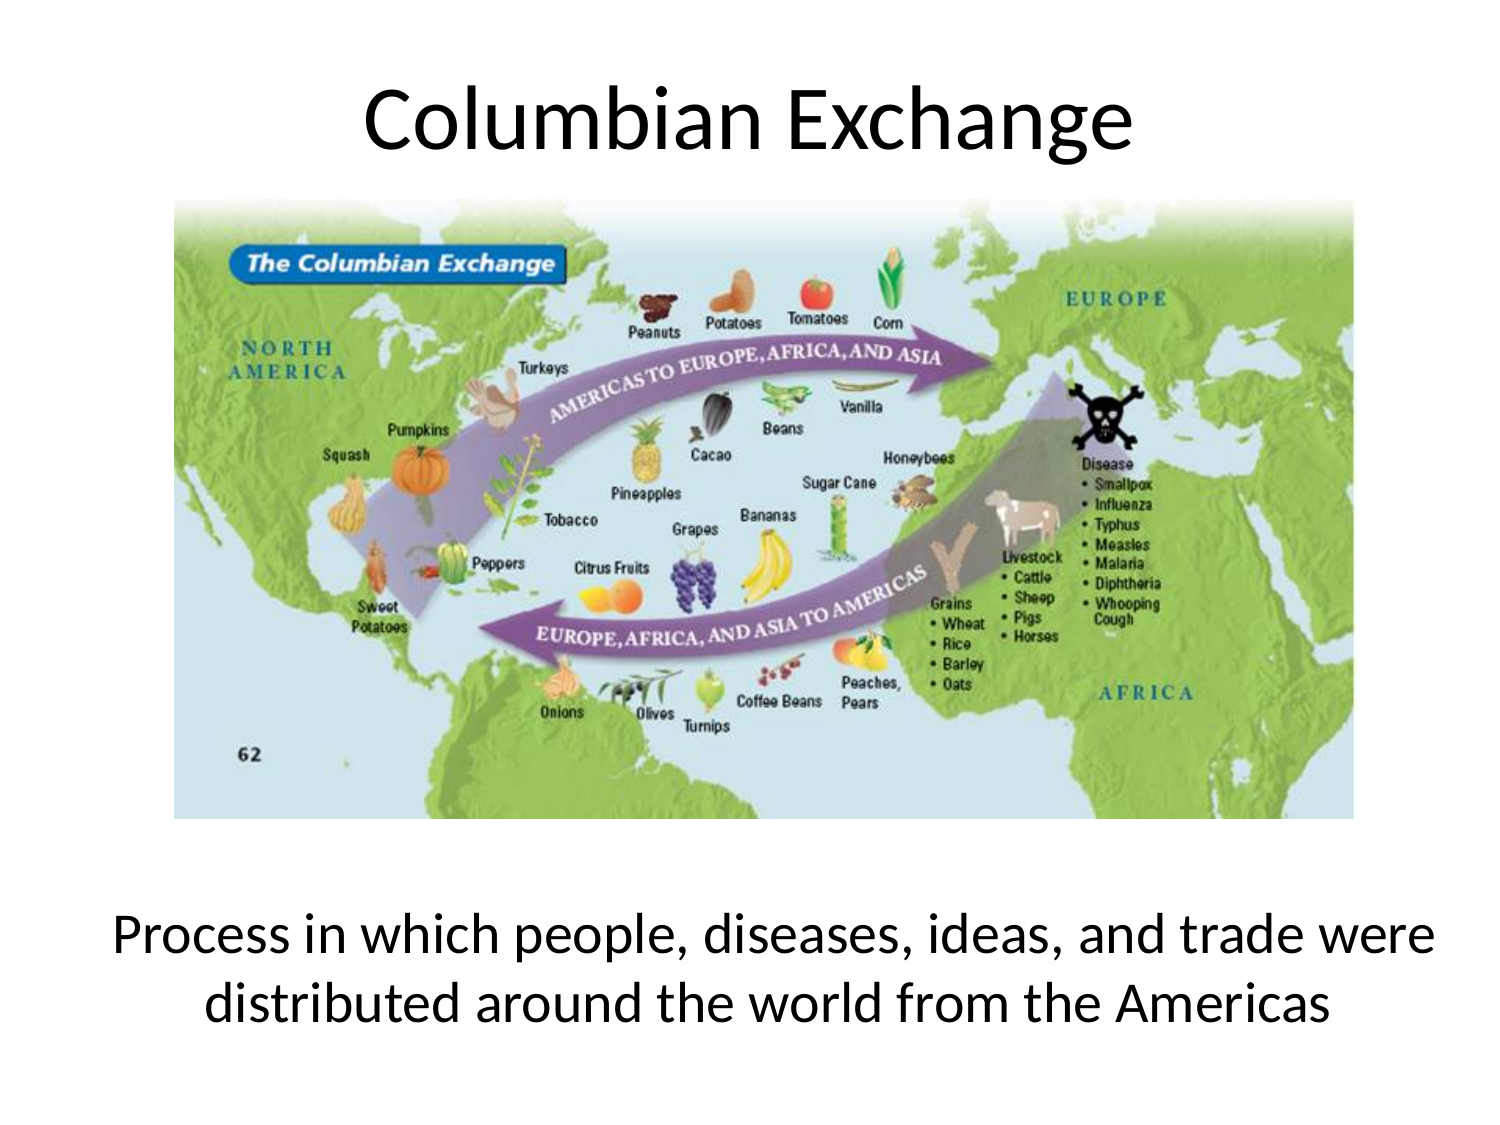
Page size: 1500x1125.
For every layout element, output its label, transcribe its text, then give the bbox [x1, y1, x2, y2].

title Columbian Exchange [324, 37, 1175, 188]
subtitle Process in which people, diseases, ideas, and trade were distributed around the world from the Americas [50, 887, 1500, 1088]
picture [174, 199, 1357, 819]
